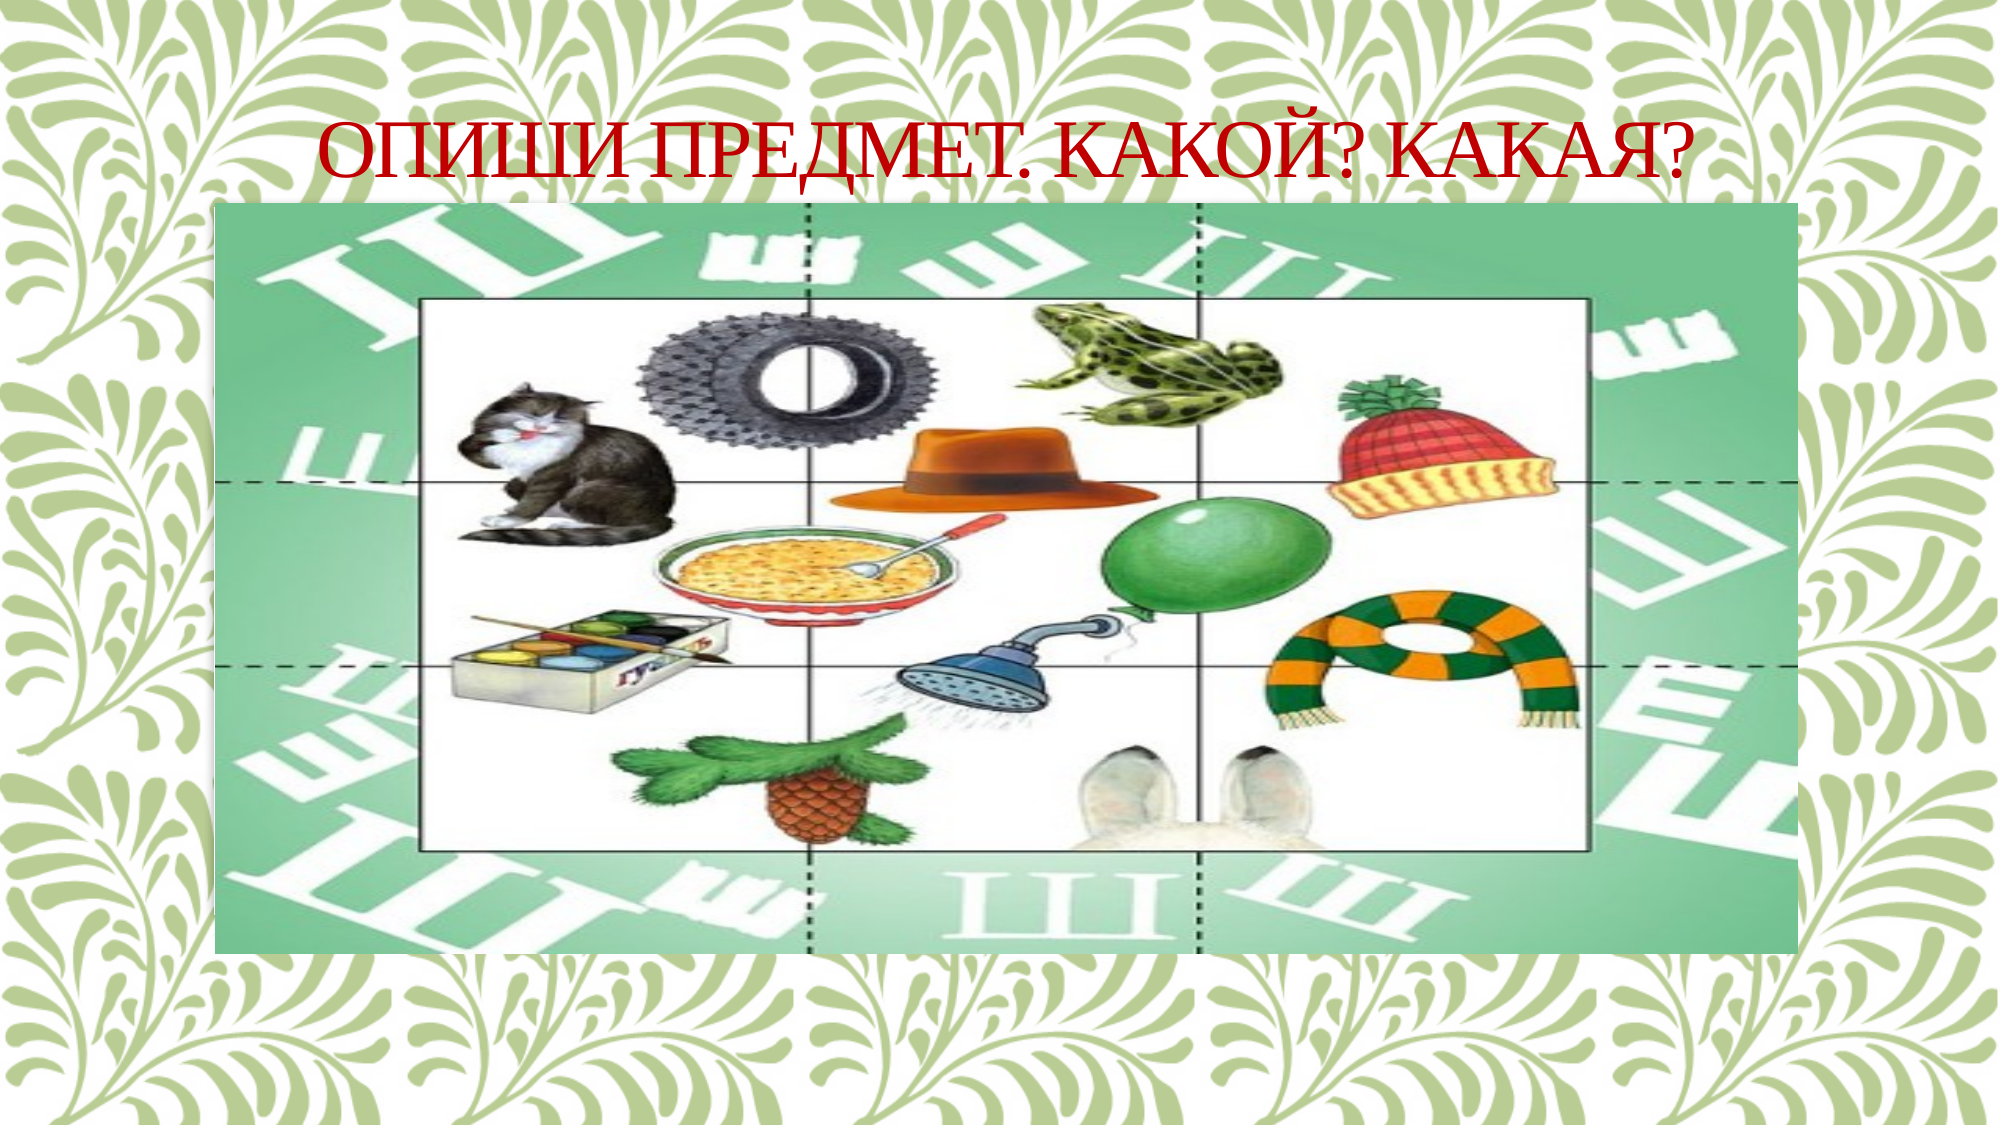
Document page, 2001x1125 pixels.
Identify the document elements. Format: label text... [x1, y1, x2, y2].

title Опиши предмет. Какой? Какая? [215, 65, 1798, 200]
picture [215, 203, 1798, 954]
